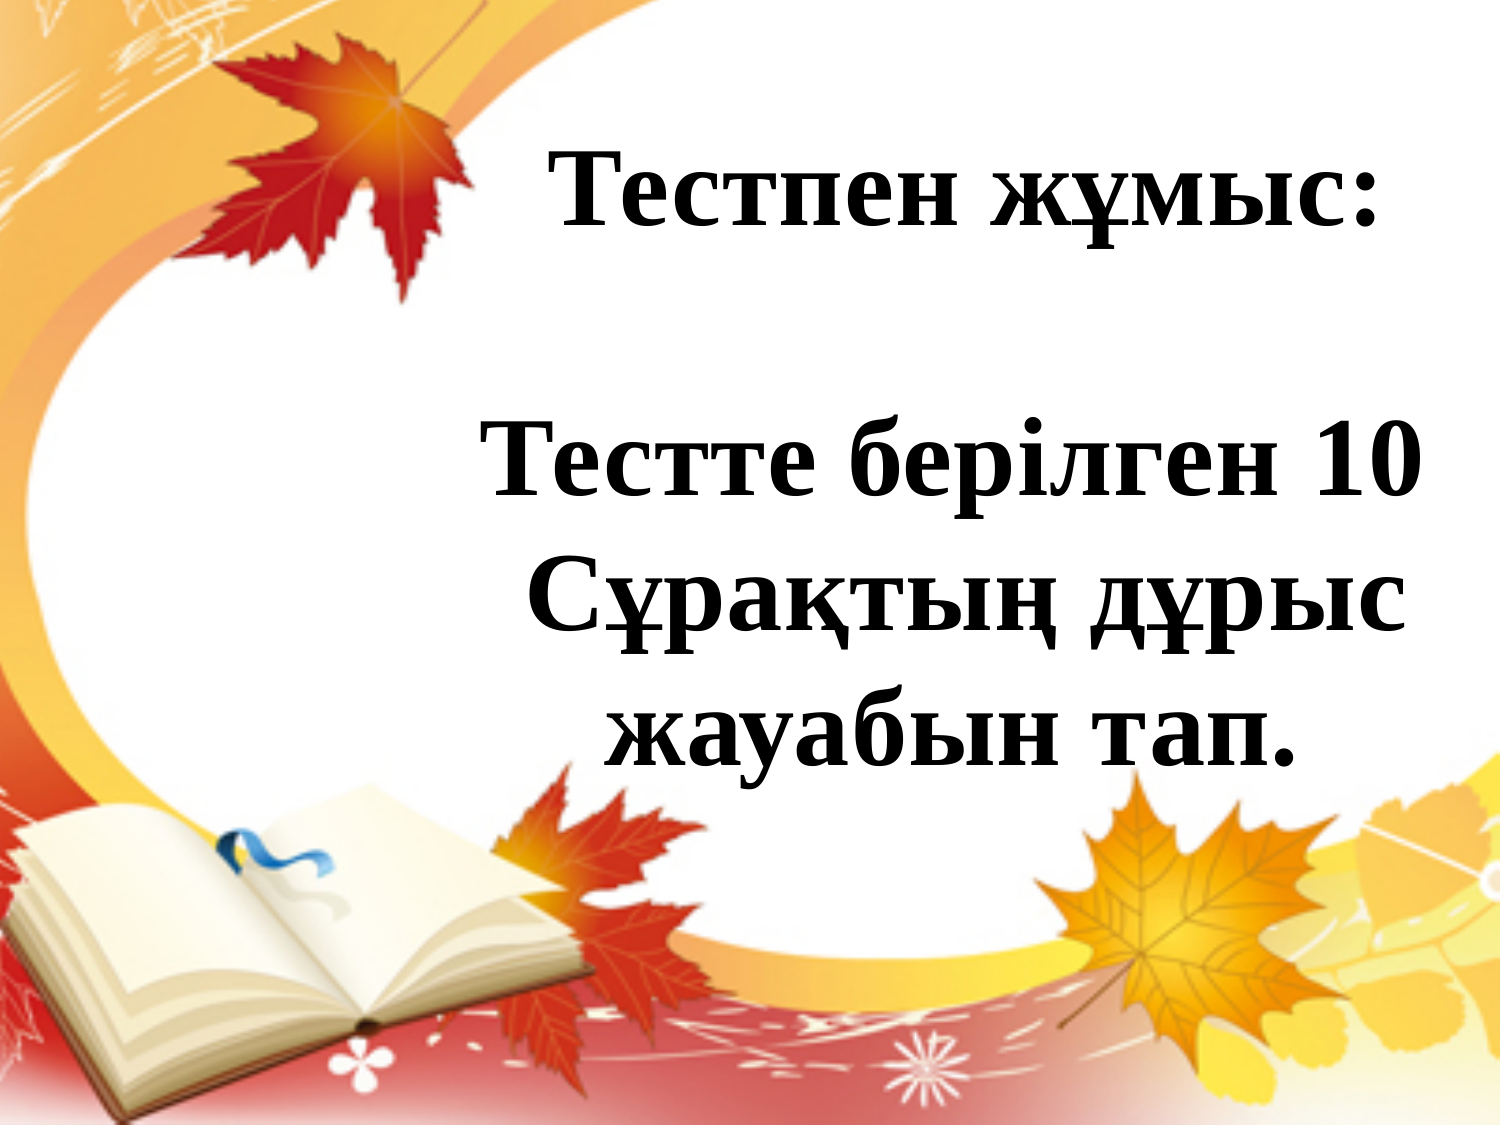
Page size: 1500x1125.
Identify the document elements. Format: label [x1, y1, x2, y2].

list [0, 0, 1500, 1125]
